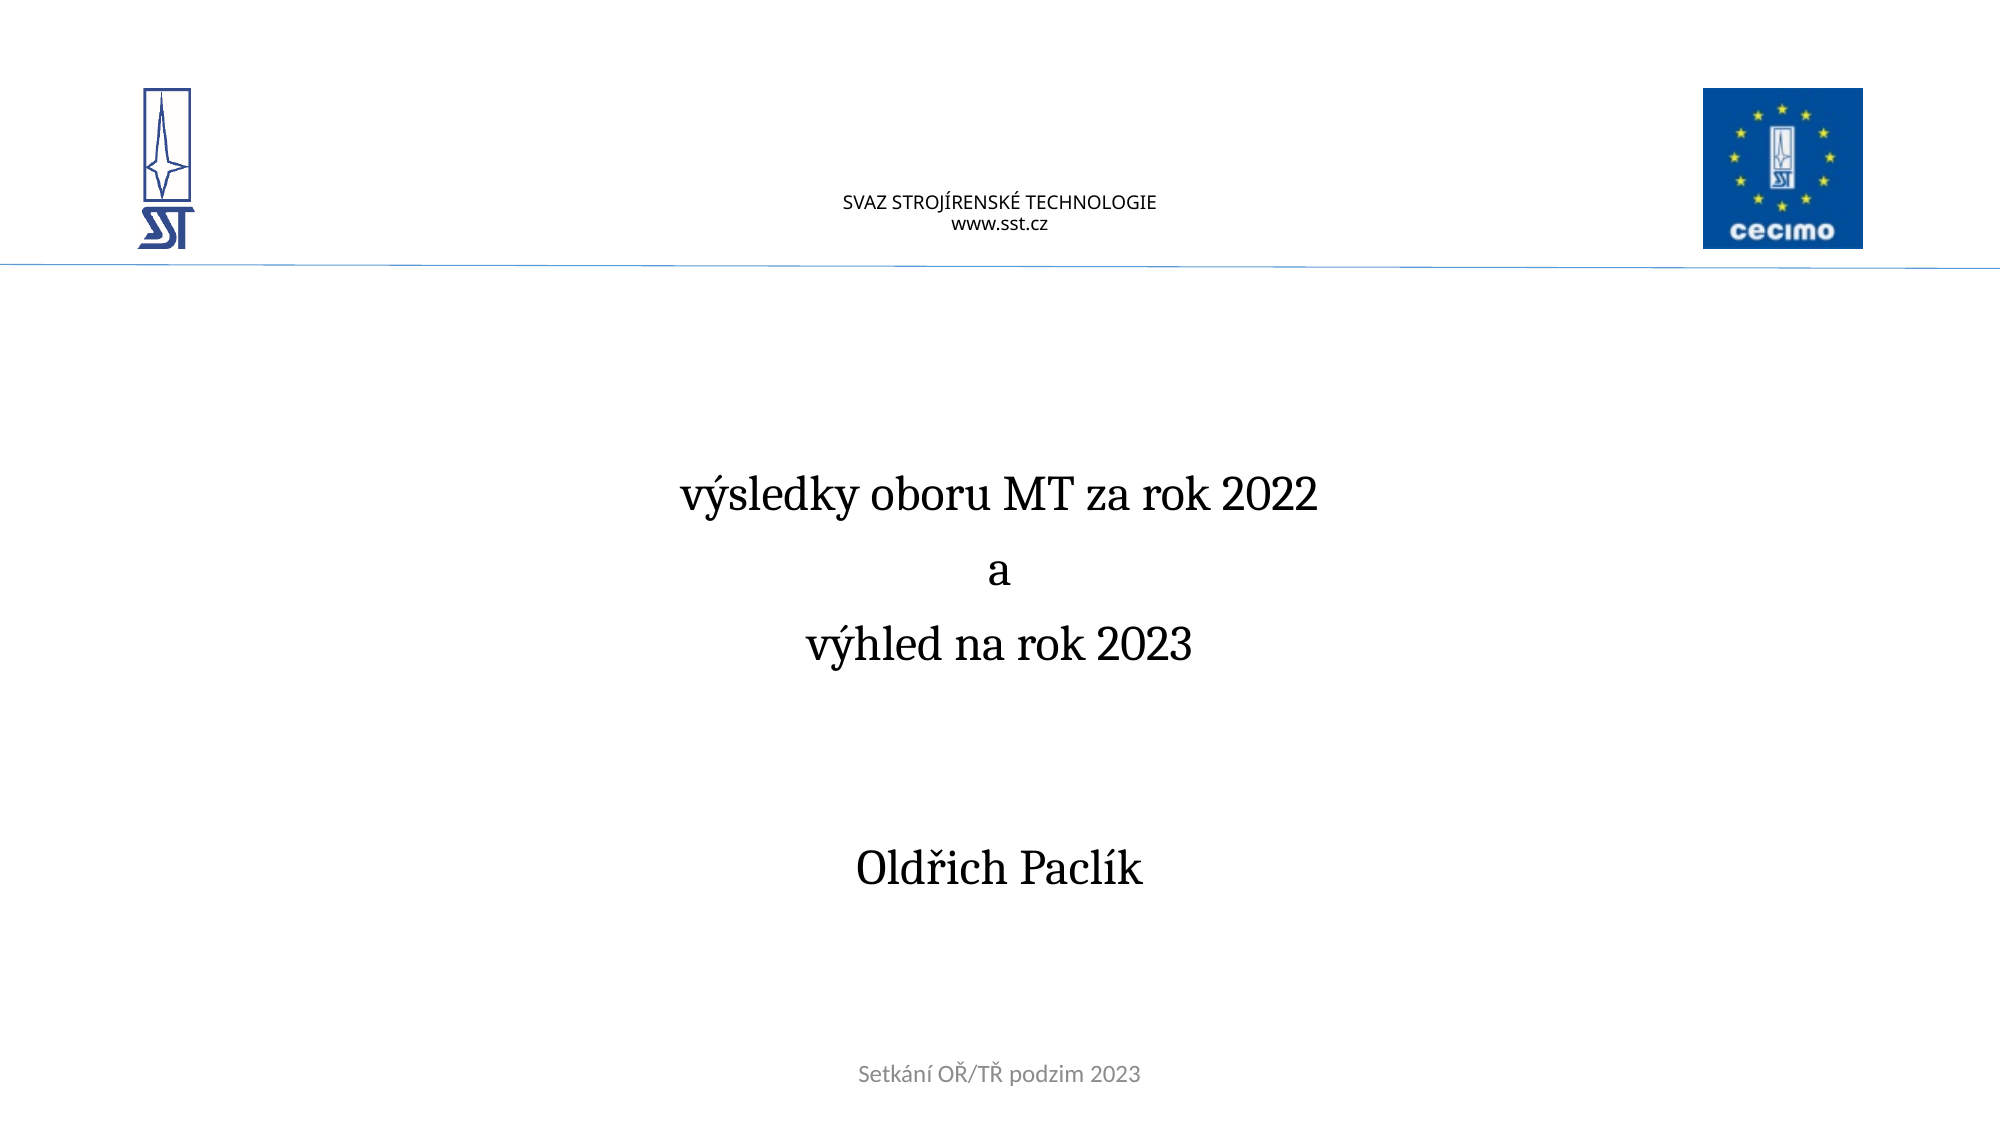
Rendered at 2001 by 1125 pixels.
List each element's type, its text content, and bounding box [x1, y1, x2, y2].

picture [137, 88, 195, 249]
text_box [0, 264, 2000, 269]
subtitle výsledky oboru MT za rok 2022 a výhled na rok 2023 Oldřich Paclík [249, 332, 1750, 951]
title SVAZ STROJÍRENSKÉ TECHNOLOGIE www.sst.cz [249, 184, 1750, 264]
footer Setkání OŘ/TŘ podzim 2023 [662, 1042, 1338, 1103]
picture [1703, 88, 1863, 249]
